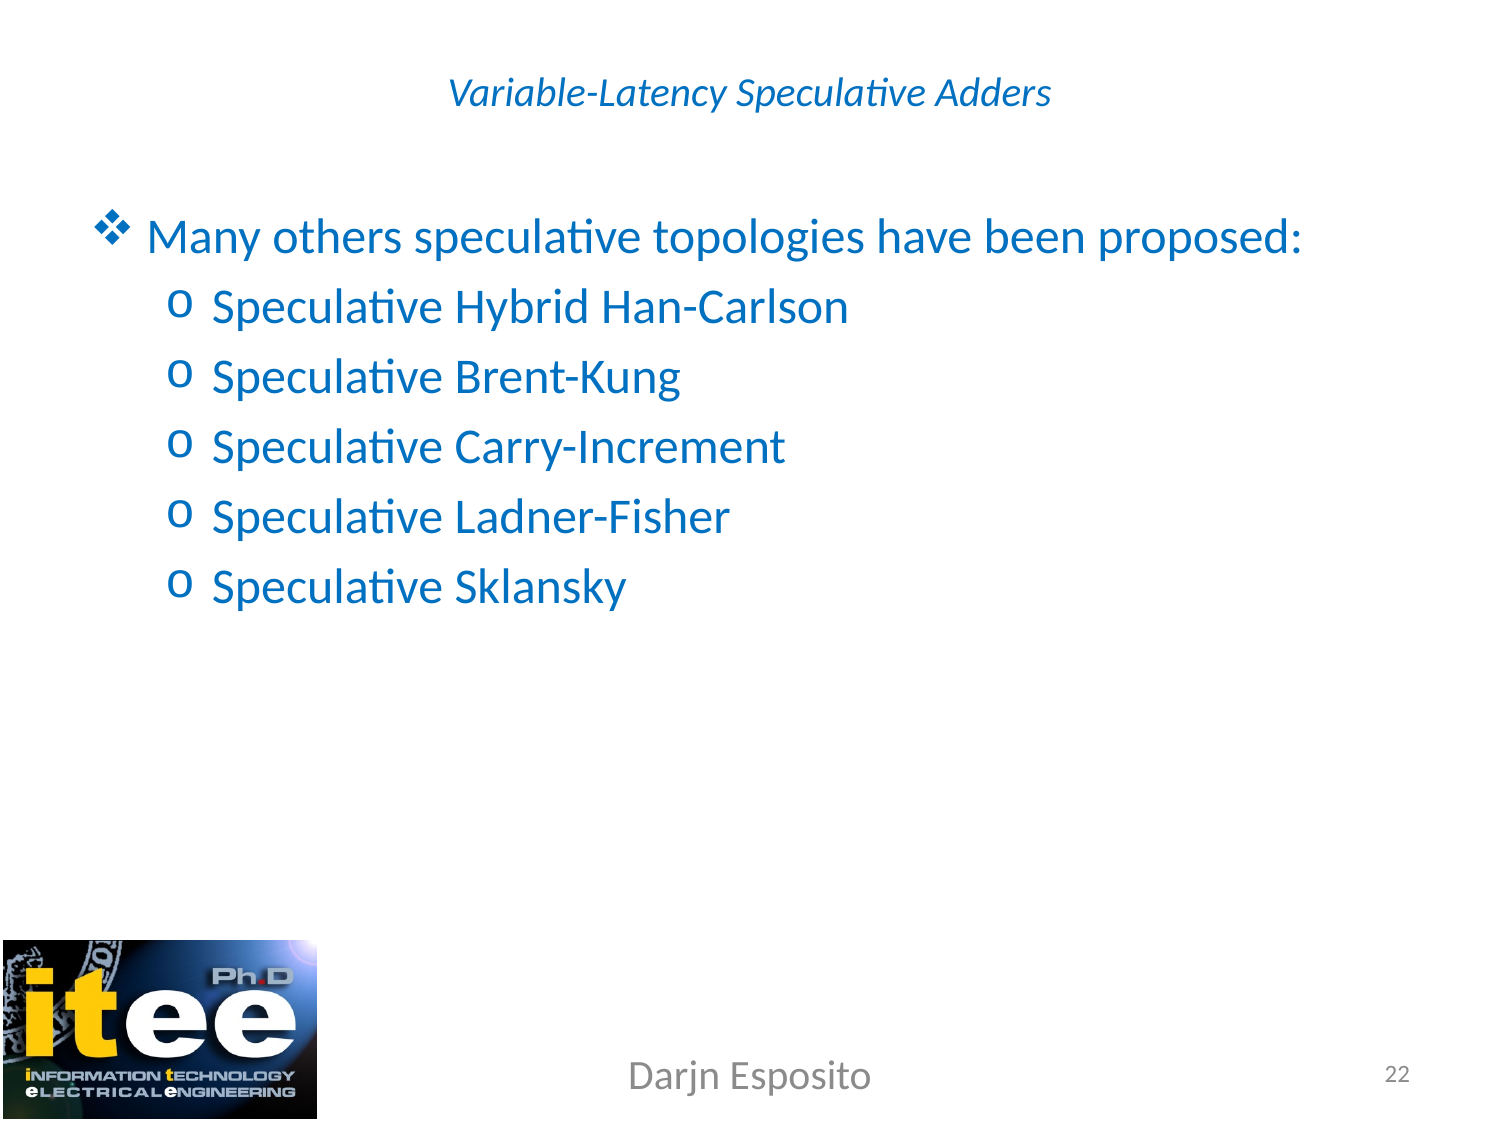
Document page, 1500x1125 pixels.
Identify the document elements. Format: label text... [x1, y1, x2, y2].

picture [3, 940, 317, 1120]
footer Darjn Esposito [512, 1042, 988, 1103]
title Variable-Latency Speculative Adders [75, 7, 1425, 173]
list Many others speculative topologies have been proposed: Speculative Hybrid Han-Carlson Speculative Brent-Kung Speculative Carry-Increment Speculative Ladner-Fisher Speculative Sklansky [75, 196, 1425, 965]
slide_number 22 [1074, 1042, 1425, 1103]
